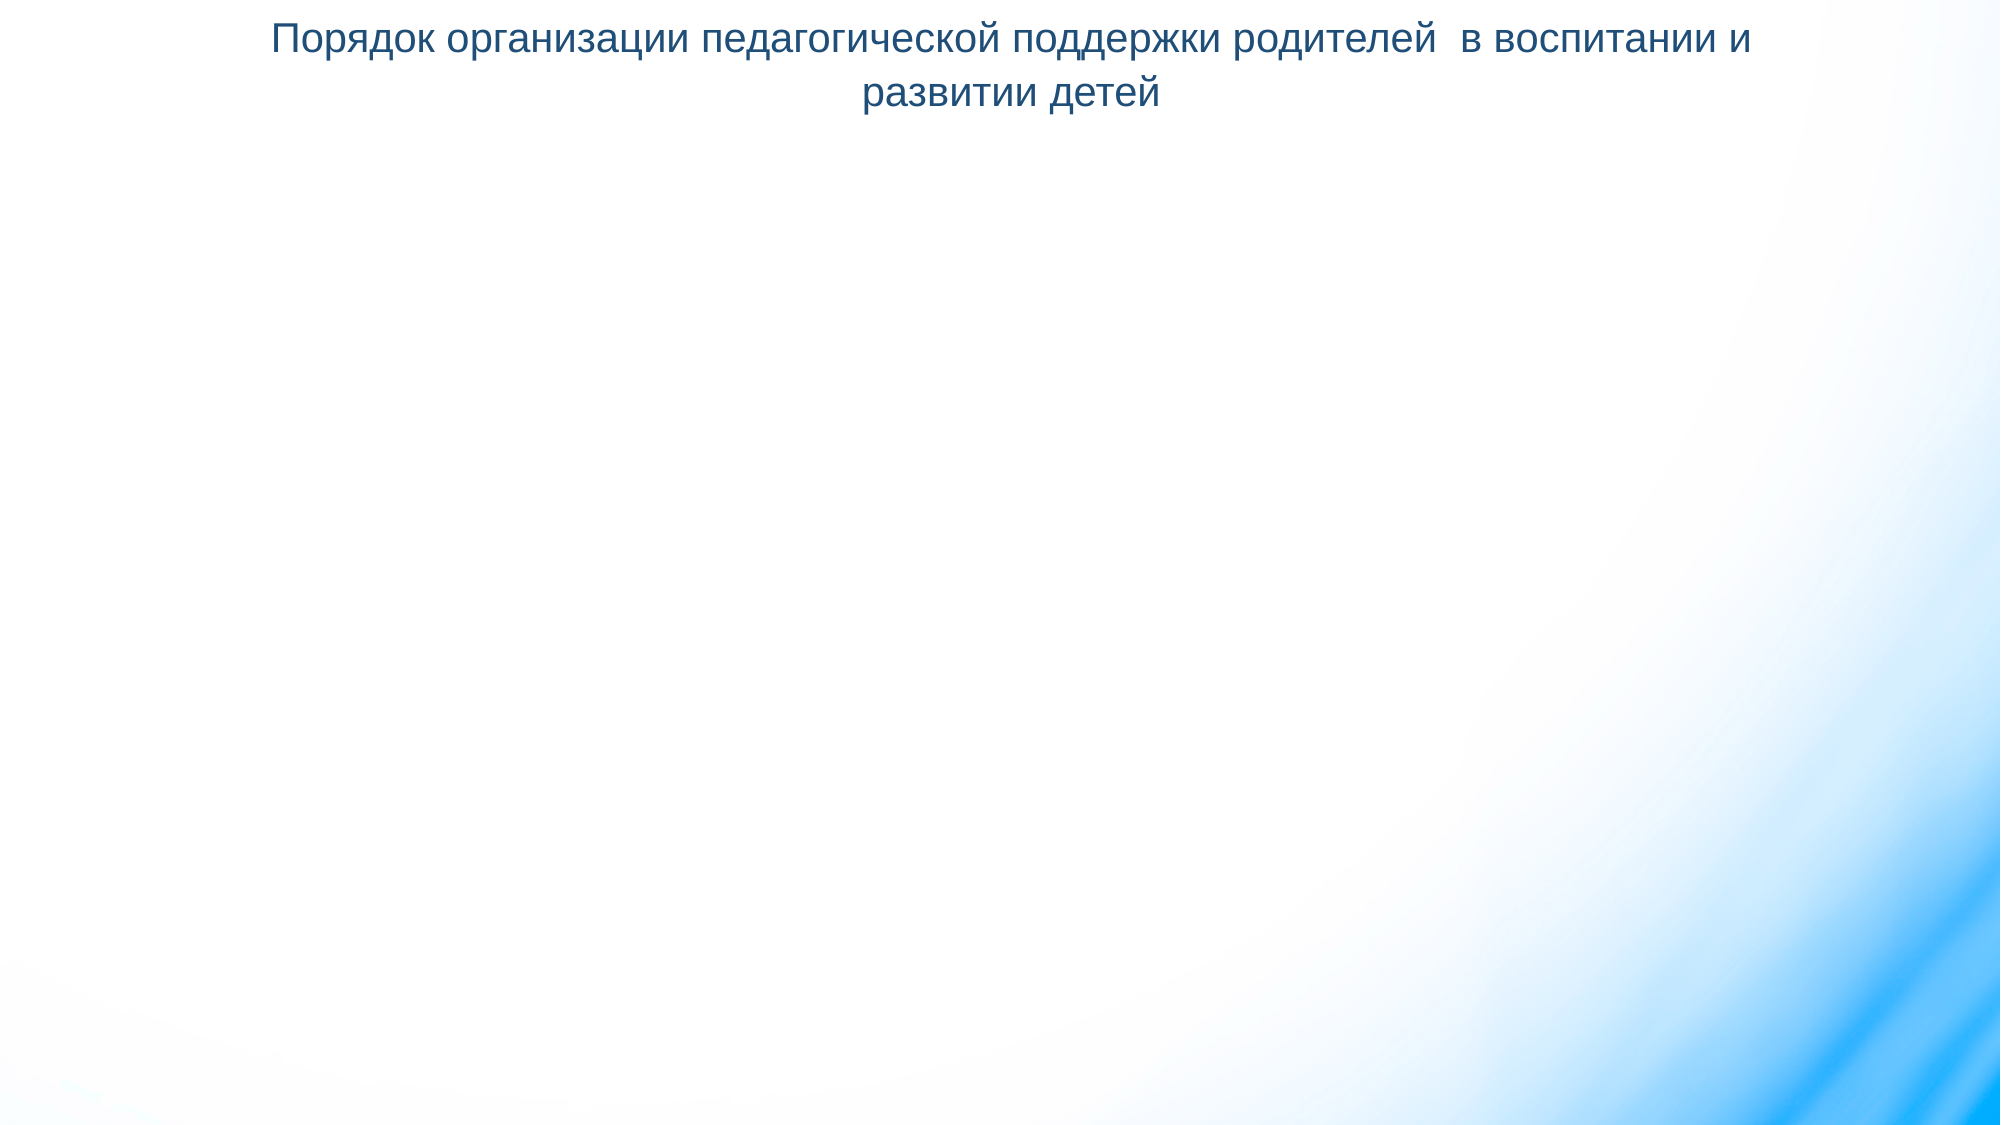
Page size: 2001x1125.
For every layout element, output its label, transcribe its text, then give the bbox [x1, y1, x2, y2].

picture [0, 0, 2000, 1125]
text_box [84, 143, 1965, 1031]
text_box Порядок организации педагогической поддержки родителей в воспитании и развитии детей [170, 0, 1778, 122]
